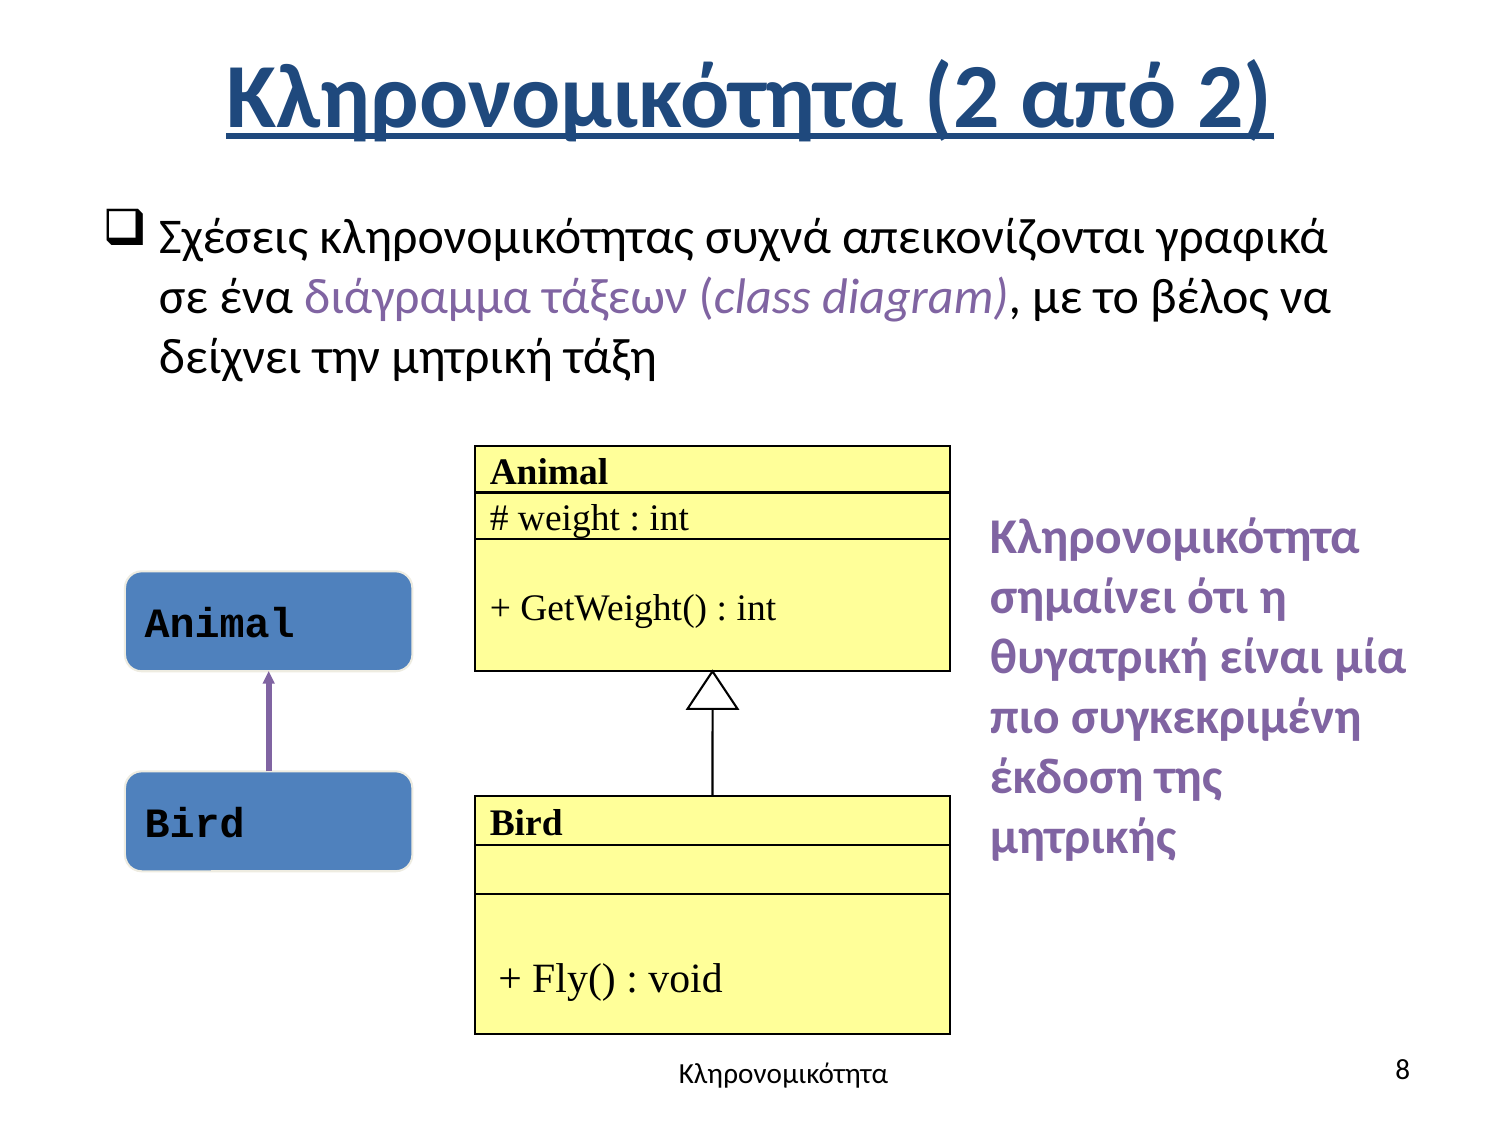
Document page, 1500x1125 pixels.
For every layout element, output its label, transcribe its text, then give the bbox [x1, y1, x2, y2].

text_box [124, 570, 413, 872]
text_box Κληρονομικότητα [521, 1046, 1046, 1125]
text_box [474, 446, 951, 1034]
text_box Σχέσεις κληρονομικότητας συχνά απεικονίζονται γραφικά σε ένα διάγραμμα τάξεων (class diagram), με το βέλος να δείχνει την μητρική τάξη [87, 196, 1363, 434]
text_box Κληρονομικότητα σημαίνει ότι η θυγατρική είναι μία πιο συγκεκριμένη έκδοση της μητρικής [974, 496, 1425, 871]
title Κληρονομικότητα (2 από 2) [75, 0, 1425, 185]
text_box 8 [1074, 1042, 1425, 1103]
